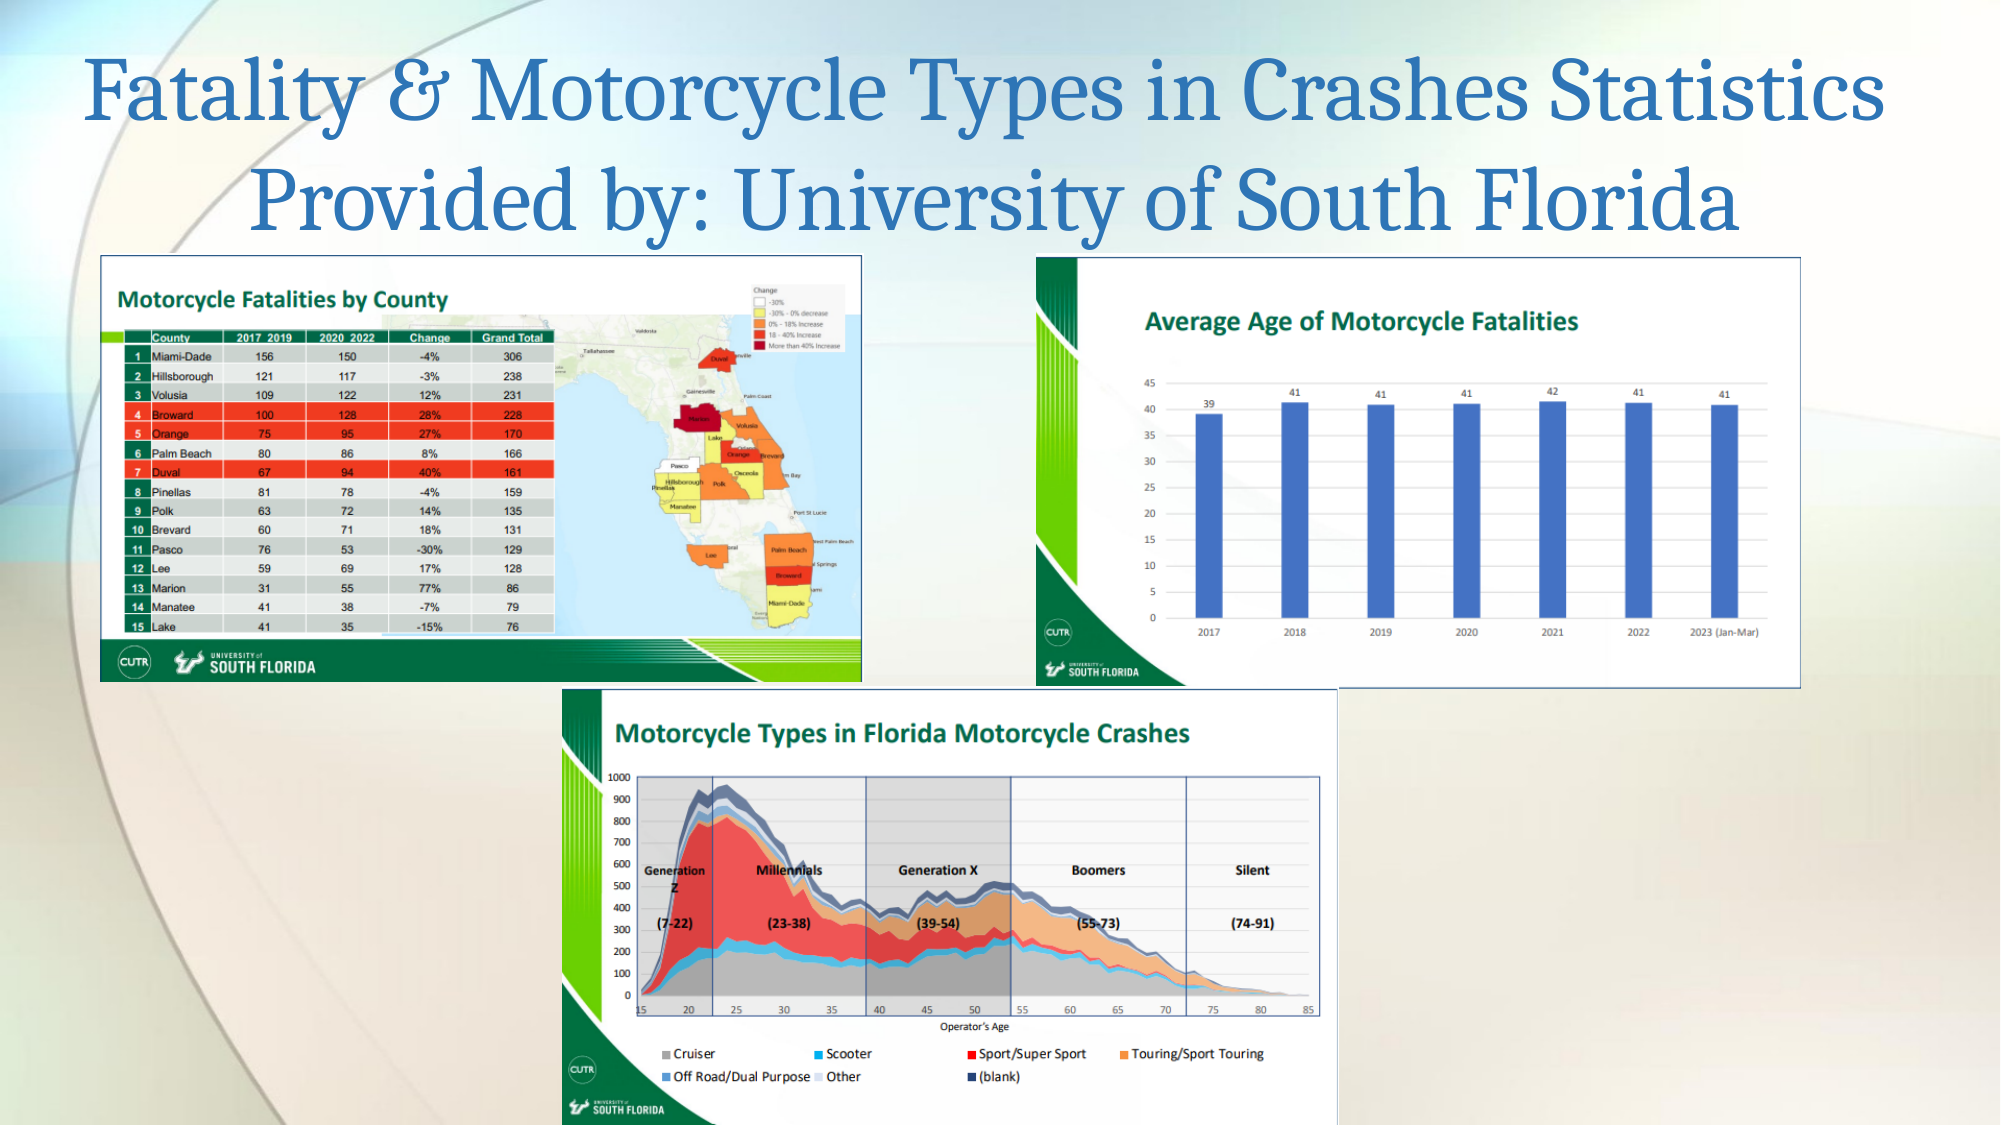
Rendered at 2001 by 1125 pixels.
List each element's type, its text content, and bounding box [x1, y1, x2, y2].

picture [0, 0, 2001, 1125]
title Fatality & Motorcycle Types in Crashes Statistics Provided by: University of South Florida [17, 0, 1975, 278]
